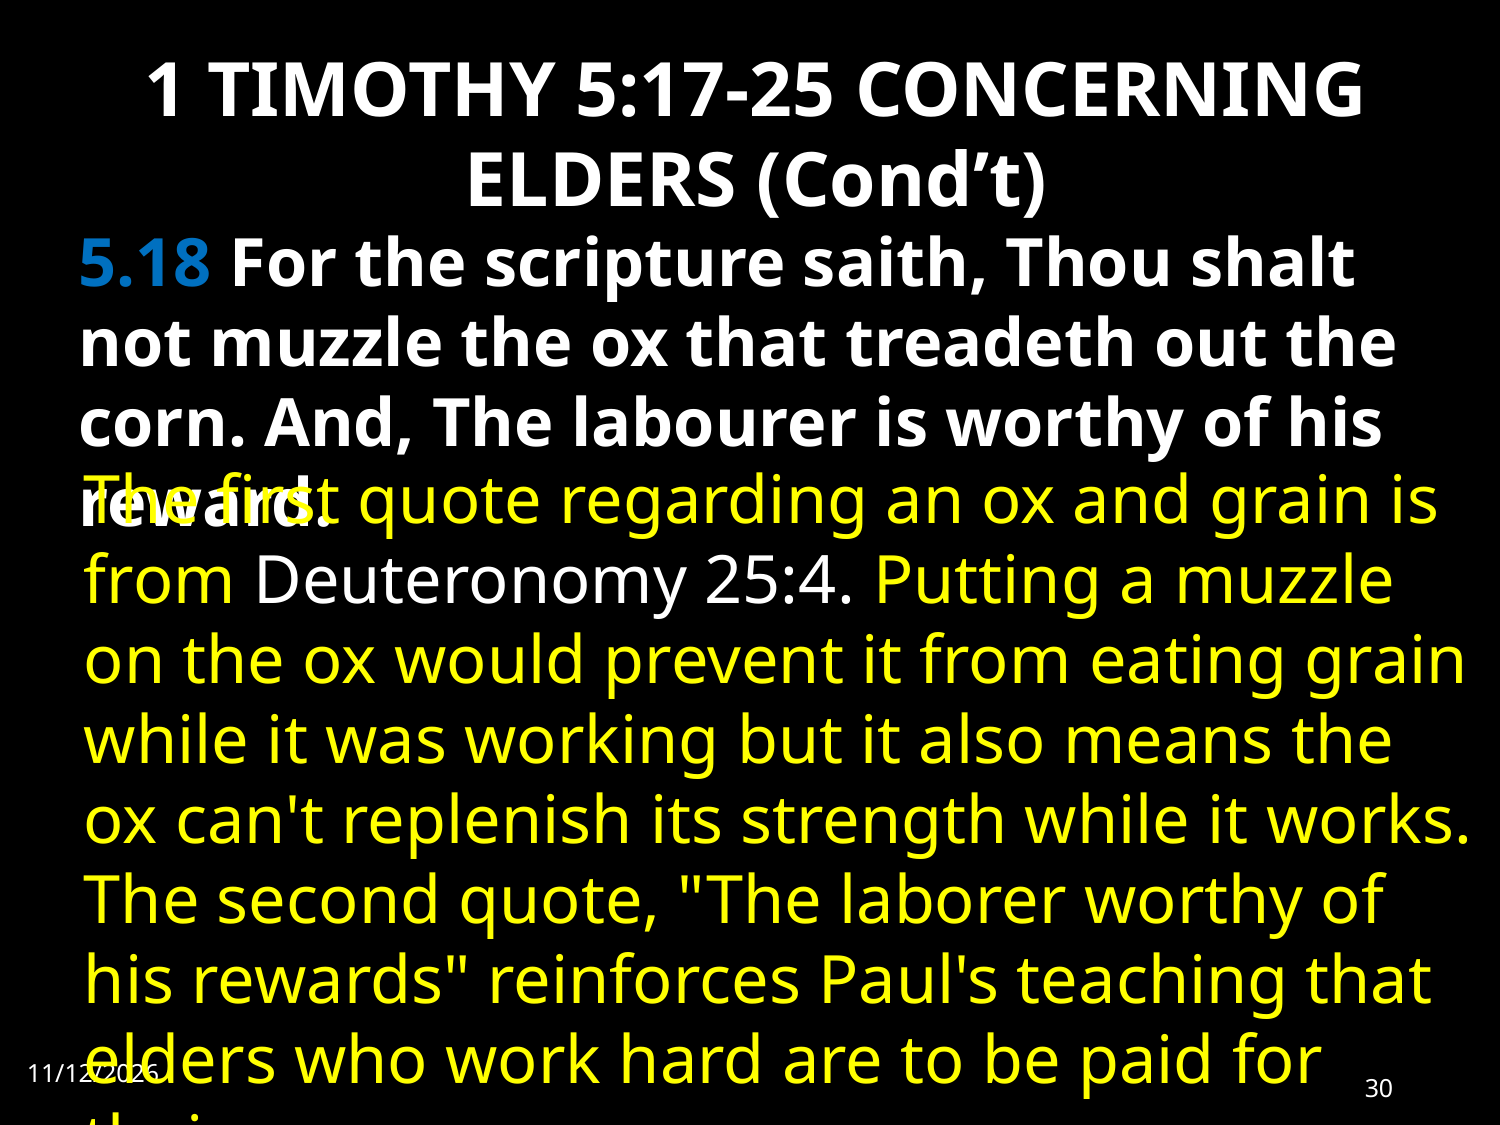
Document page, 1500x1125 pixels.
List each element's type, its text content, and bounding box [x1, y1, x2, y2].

title 1 TIMOTHY 5:17-25 CONCERNING ELDERS (Cond’t) [112, 24, 1400, 212]
text_box 5.18 For the scripture saith, Thou shalt not muzzle the ox that treadeth out the corn. And, The labourer is worthy of his reward. [63, 212, 1489, 547]
text_box The first quote regarding an ox and grain is from Deuteronomy 25:4. Putting a muzzle on the ox would prevent it from eating grain while it was working but it also means the ox can't replenish its strength while it works. The second quote, "The laborer worthy of his rewards" reinforces Paul's teaching that elders who work hard are to be paid for their [69, 449, 1500, 1125]
text_box 7/31/2022 [12, 1049, 69, 1099]
